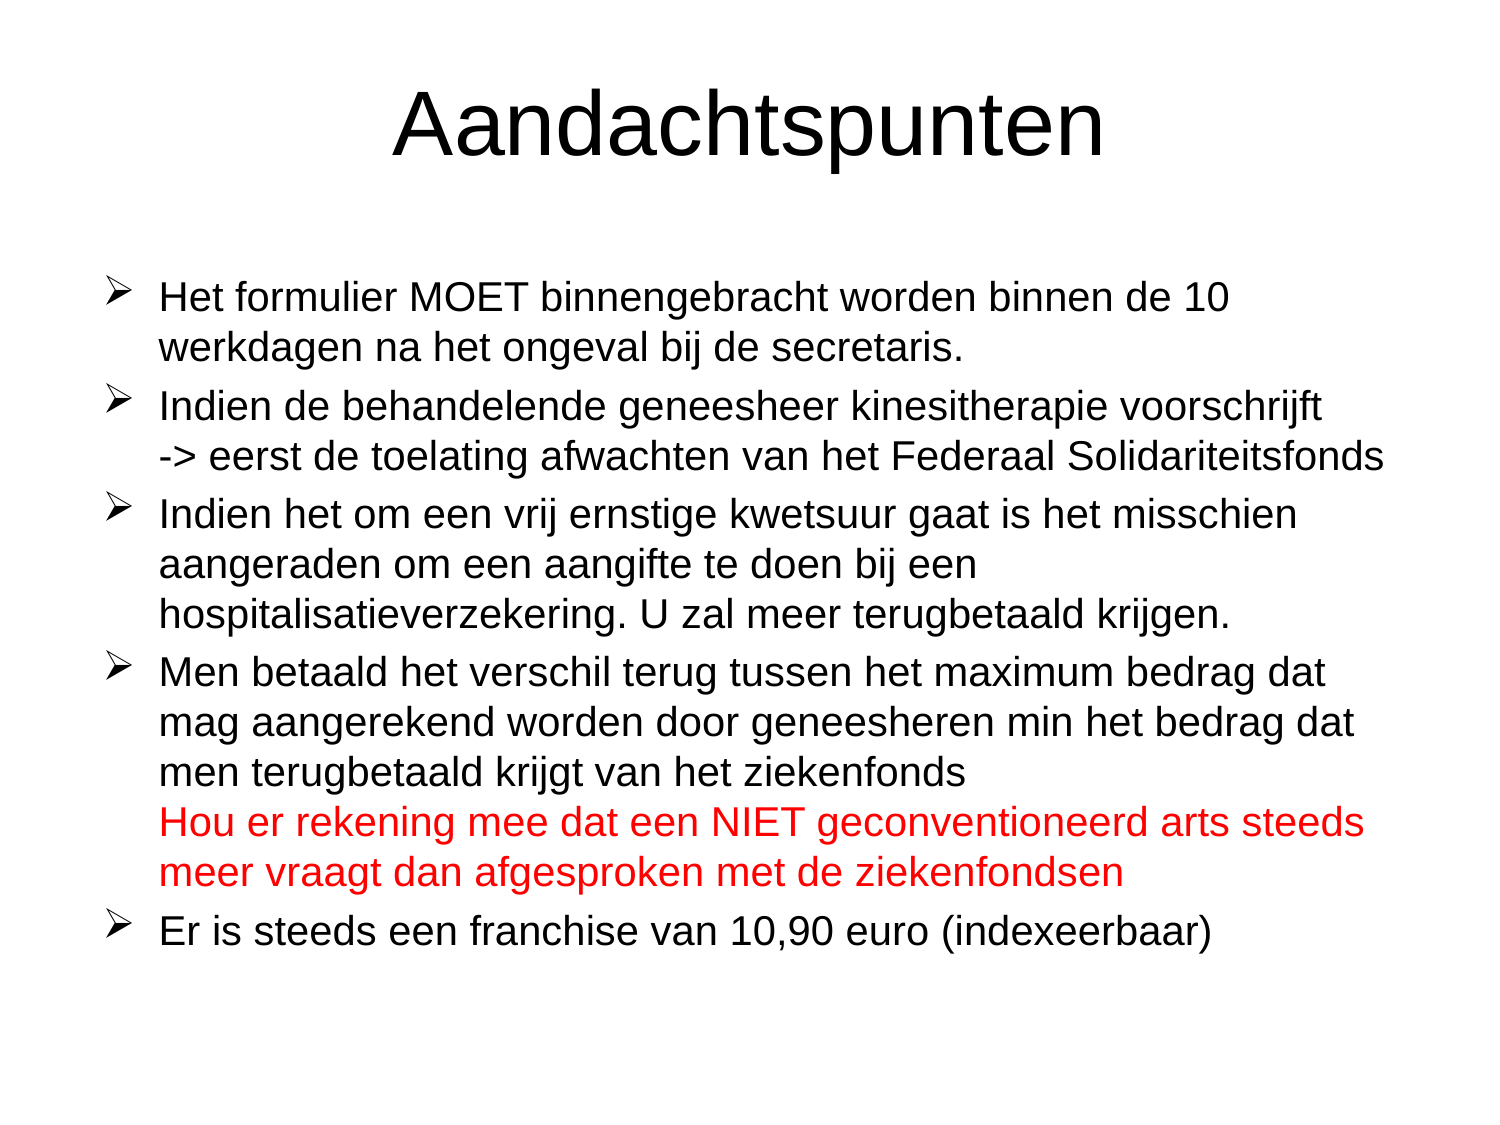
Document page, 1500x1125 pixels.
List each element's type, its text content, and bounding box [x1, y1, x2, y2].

list Het formulier MOET binnengebracht worden binnen de 10 werkdagen na het ongeval bij de secretaris. Indien de behandelende geneesheer kinesitherapie voorschrijft -> eerst de toelating afwachten van het Federaal Solidariteitsfonds Indien het om een vrij ernstige kwetsuur gaat is het misschien aangeraden om een aangifte te doen bij een hospitalisatieverzekering. U zal meer terugbetaald krijgen. Men betaald het verschil terug tussen het maximum bedrag dat mag aangerekend worden door geneesheren min het bedrag dat men terugbetaald krijgt van het ziekenfonds Hou er rekening mee dat een NIET geconventioneerd arts steeds meer vraagt dan afgesproken met de ziekenfondsen Er is steeds een franchise van 10,90 euro (indexeerbaar) [87, 262, 1425, 1050]
title Aandachtspunten [112, 75, 1388, 163]
